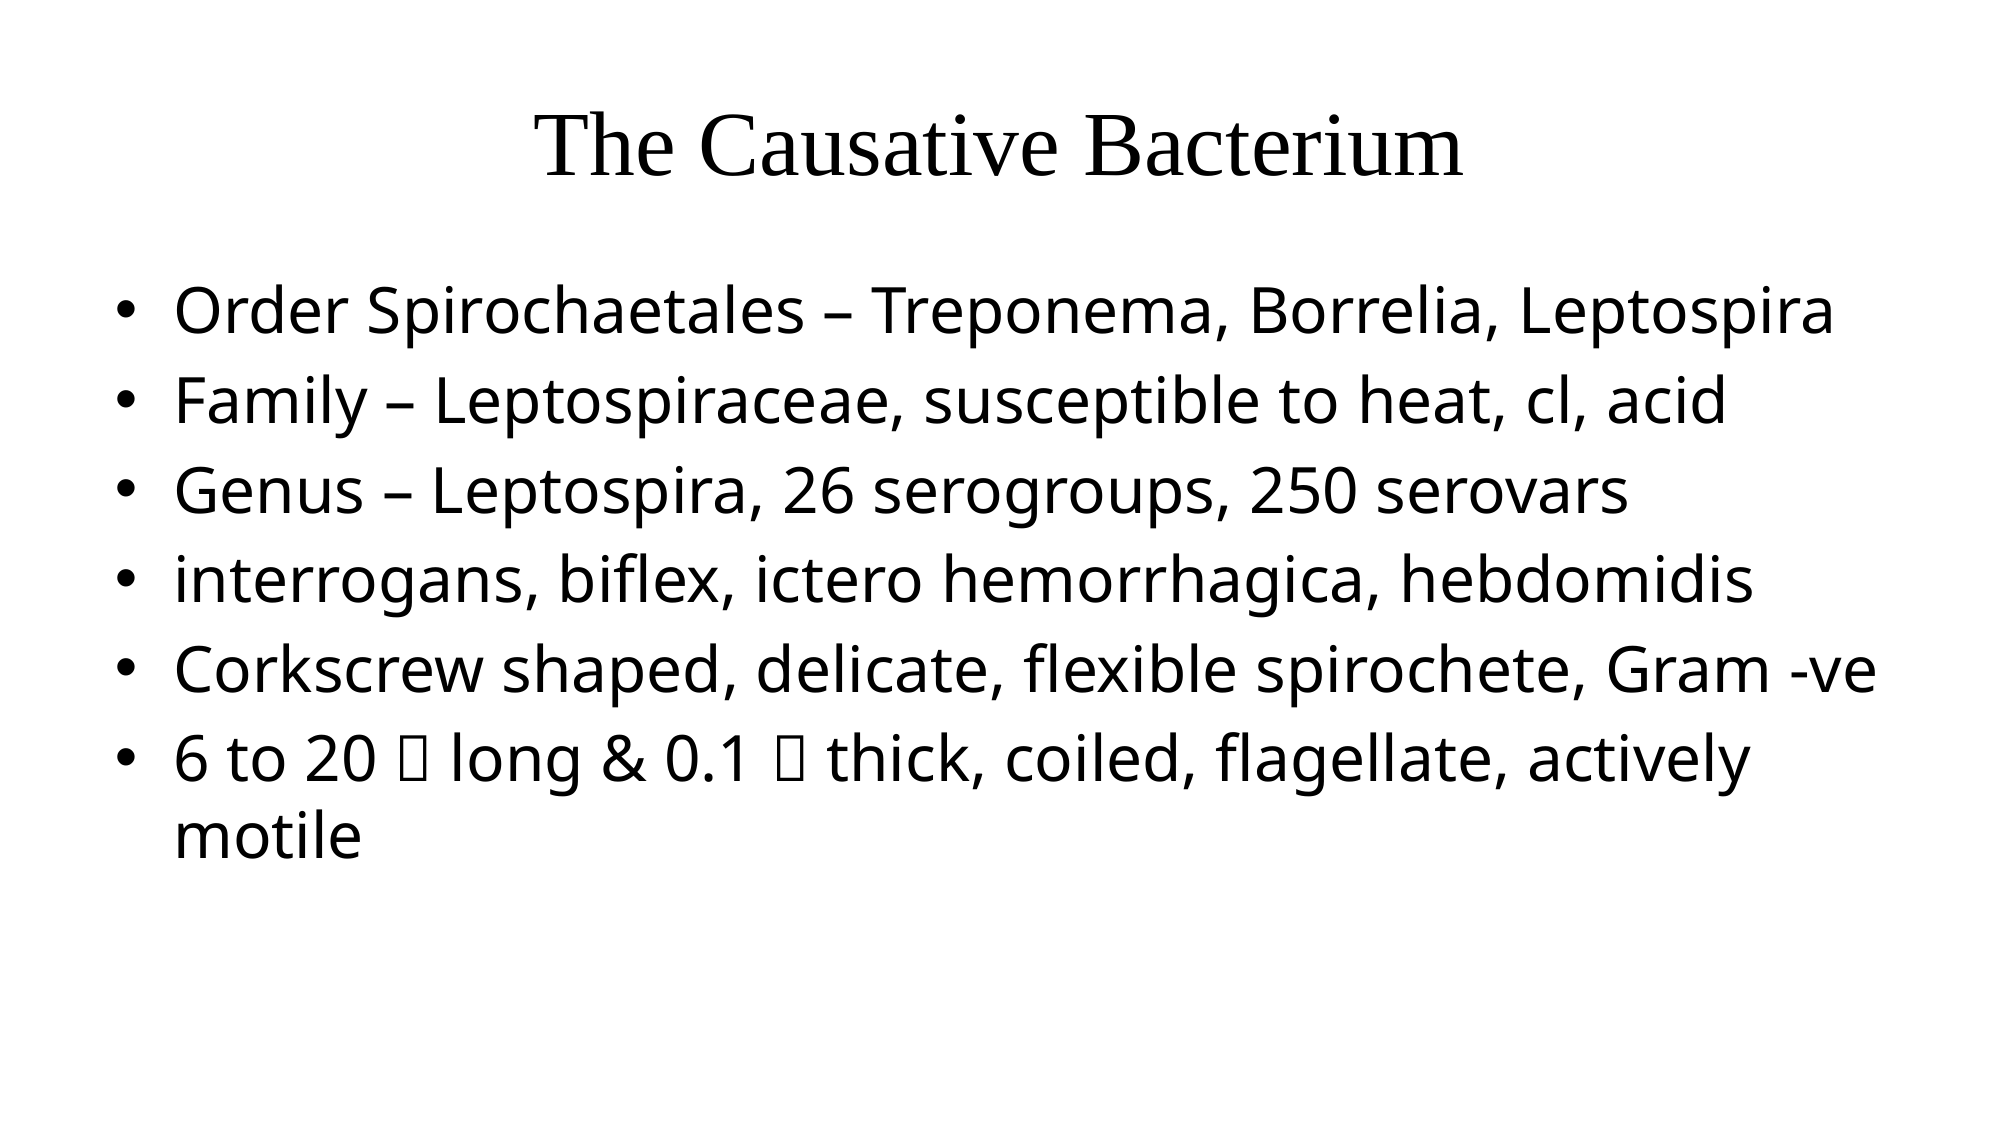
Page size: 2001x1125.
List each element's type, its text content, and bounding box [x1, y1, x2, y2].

list Order Spirochaetales – Treponema, Borrelia, Leptospira Family – Leptospiraceae, susceptible to heat, cl, acid Genus – Leptospira, 26 serogroups, 250 serovars interrogans, biflex, ictero hemorrhagica, hebdomidis Corkscrew shaped, delicate, flexible spirochete, Gram -ve 6 to 20  long & 0.1  thick, coiled, flagellate, actively motile [99, 262, 1900, 1005]
title The Causative Bacterium [99, 45, 1900, 233]
